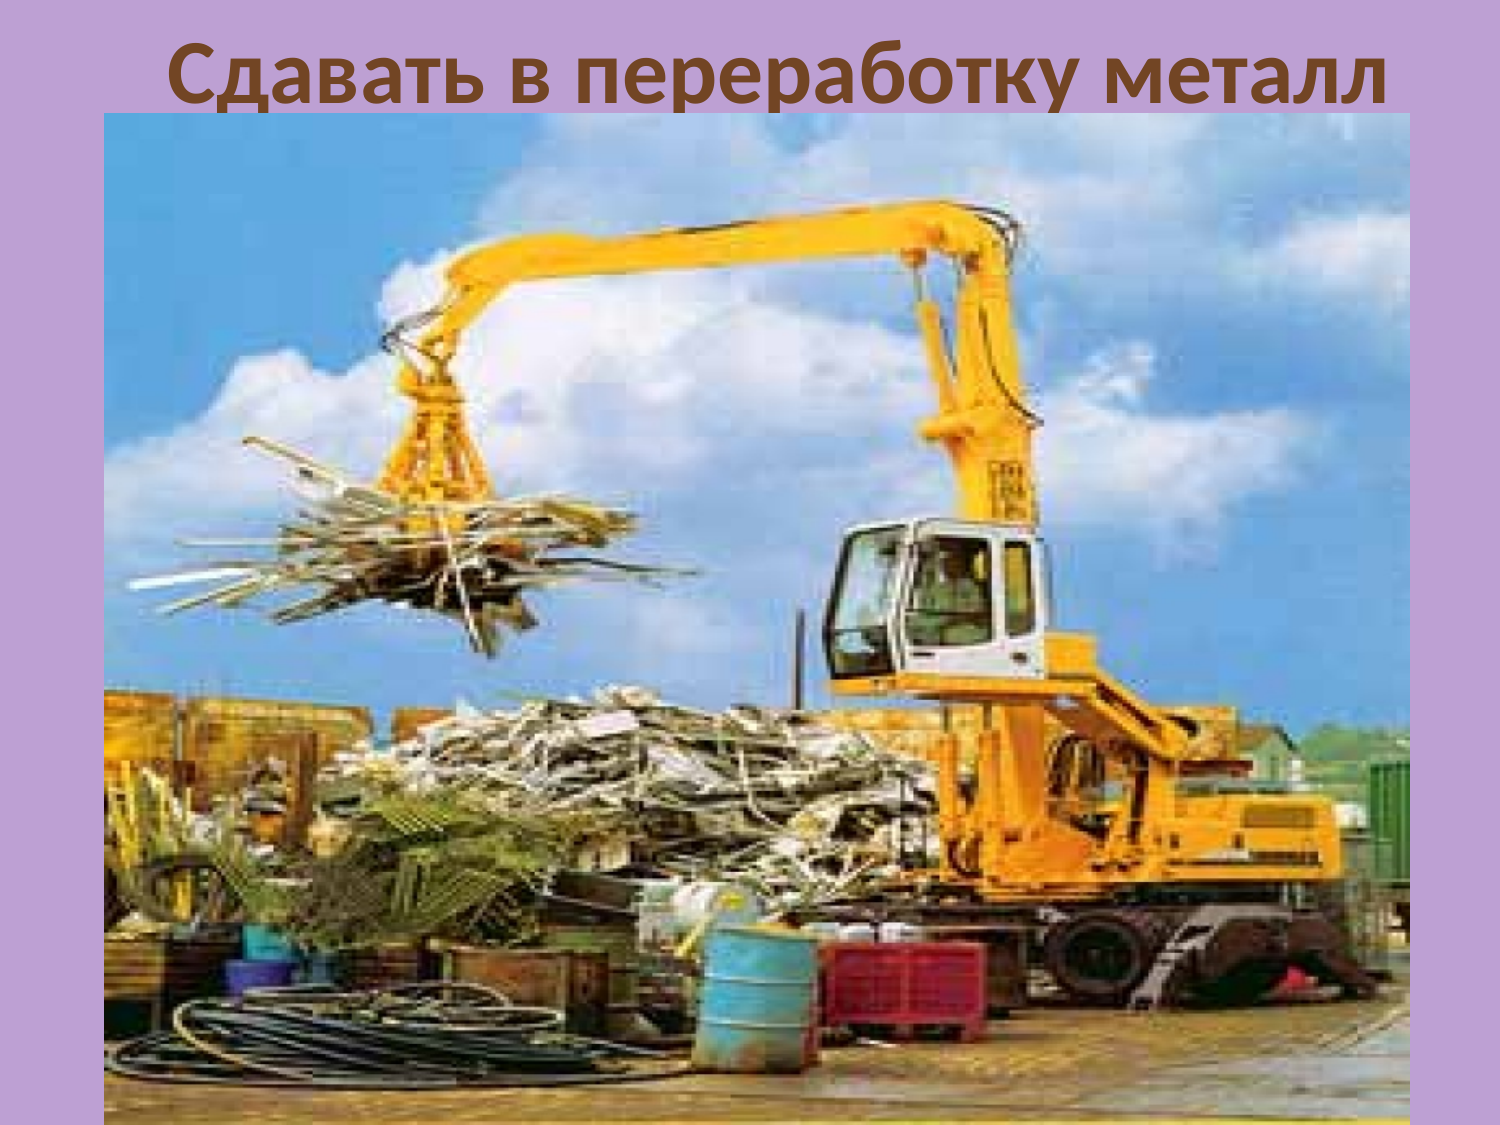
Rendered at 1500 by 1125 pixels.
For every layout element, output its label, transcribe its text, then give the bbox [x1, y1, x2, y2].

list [103, 113, 1410, 1125]
title Сдавать в переработку металл [104, 0, 1455, 161]
